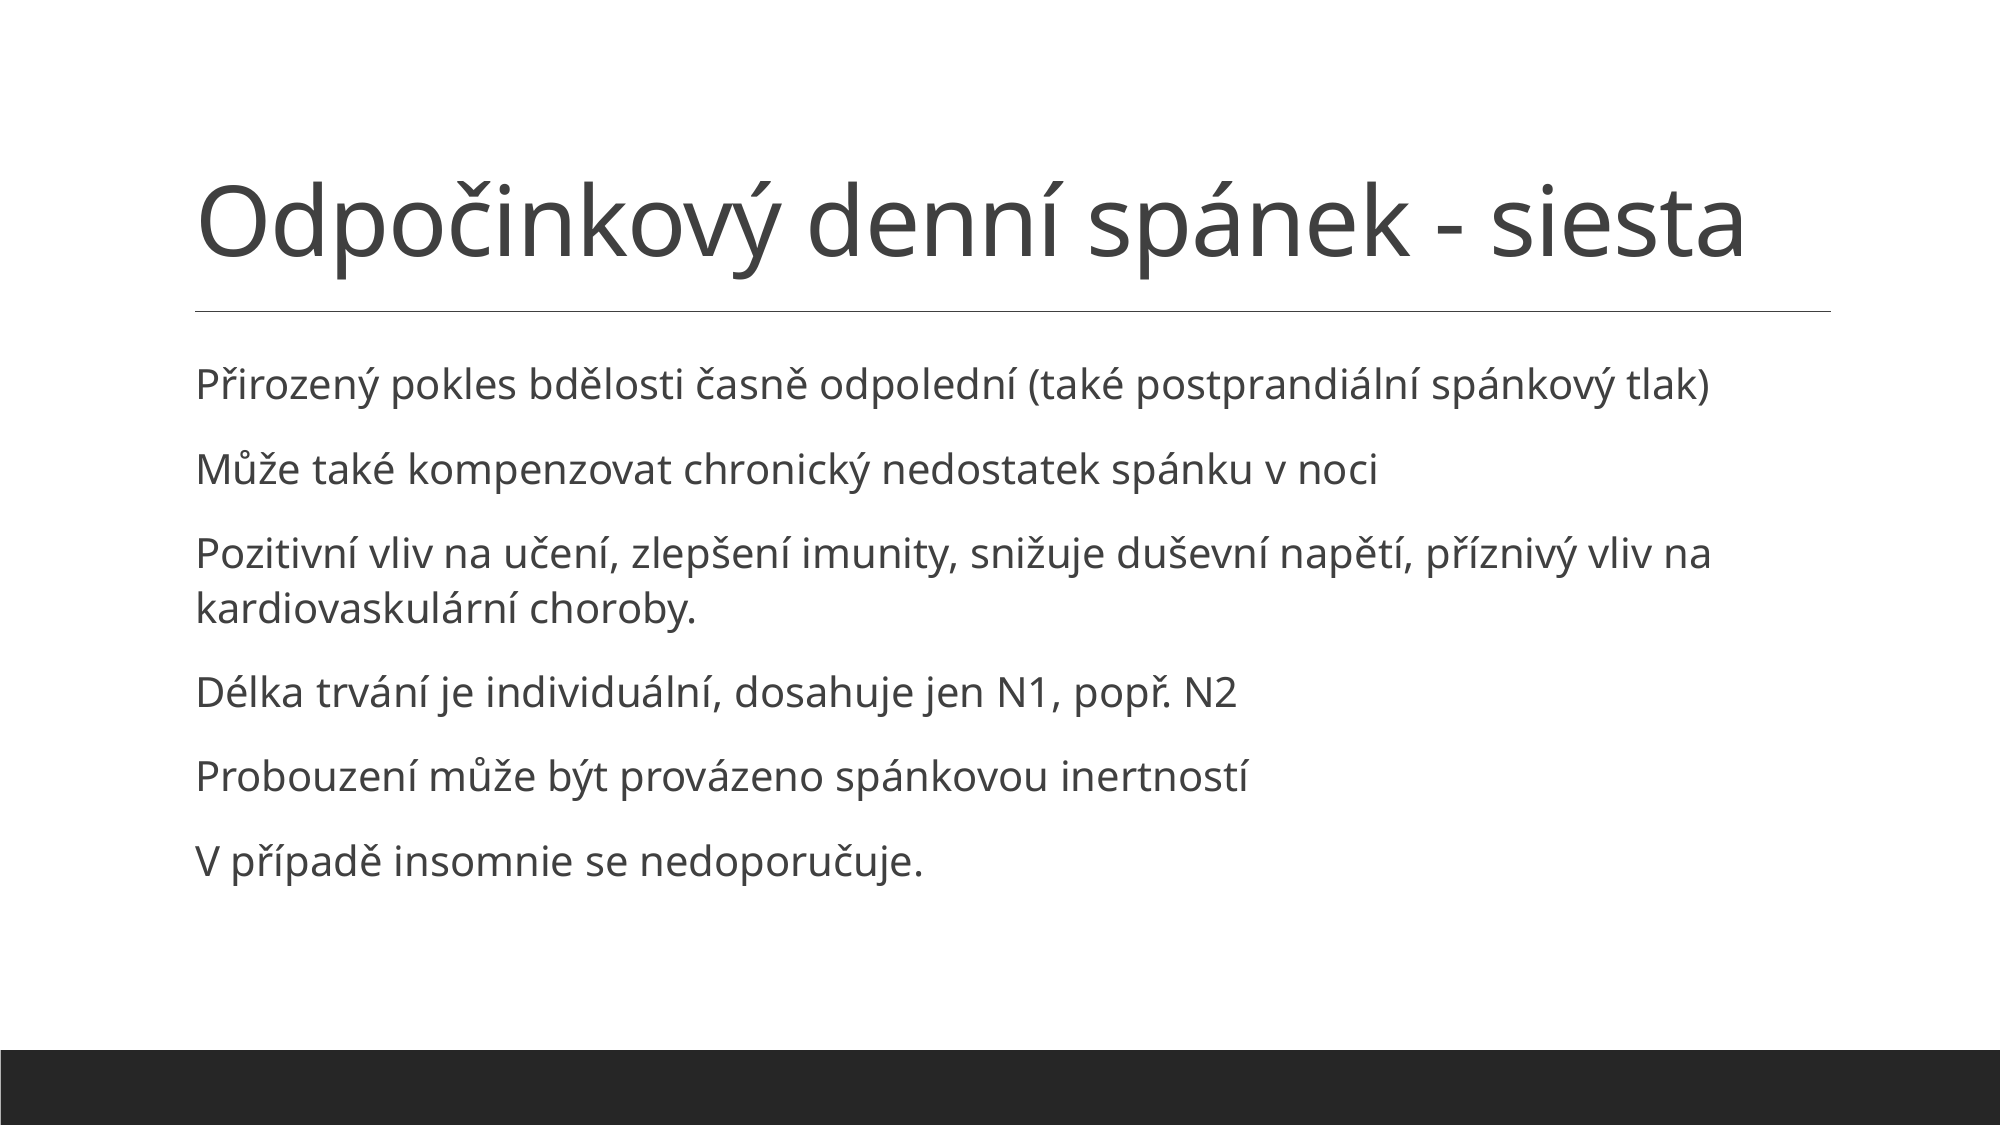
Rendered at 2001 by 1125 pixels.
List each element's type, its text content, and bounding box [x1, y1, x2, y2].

list Přirozený pokles bdělosti časně odpolední (také postprandiální spánkový tlak) Může také kompenzovat chronický nedostatek spánku v noci Pozitivní vliv na učení, zlepšení imunity, snižuje duševní napětí, příznivý vliv na kardiovaskulární choroby. Délka trvání je individuální, dosahuje jen N1, popř. N2 Probouzení může být provázeno spánkovou inertností V případě insomnie se nedoporučuje. [180, 345, 1830, 963]
title Odpočinkový denní spánek - siesta [180, 47, 1830, 285]
